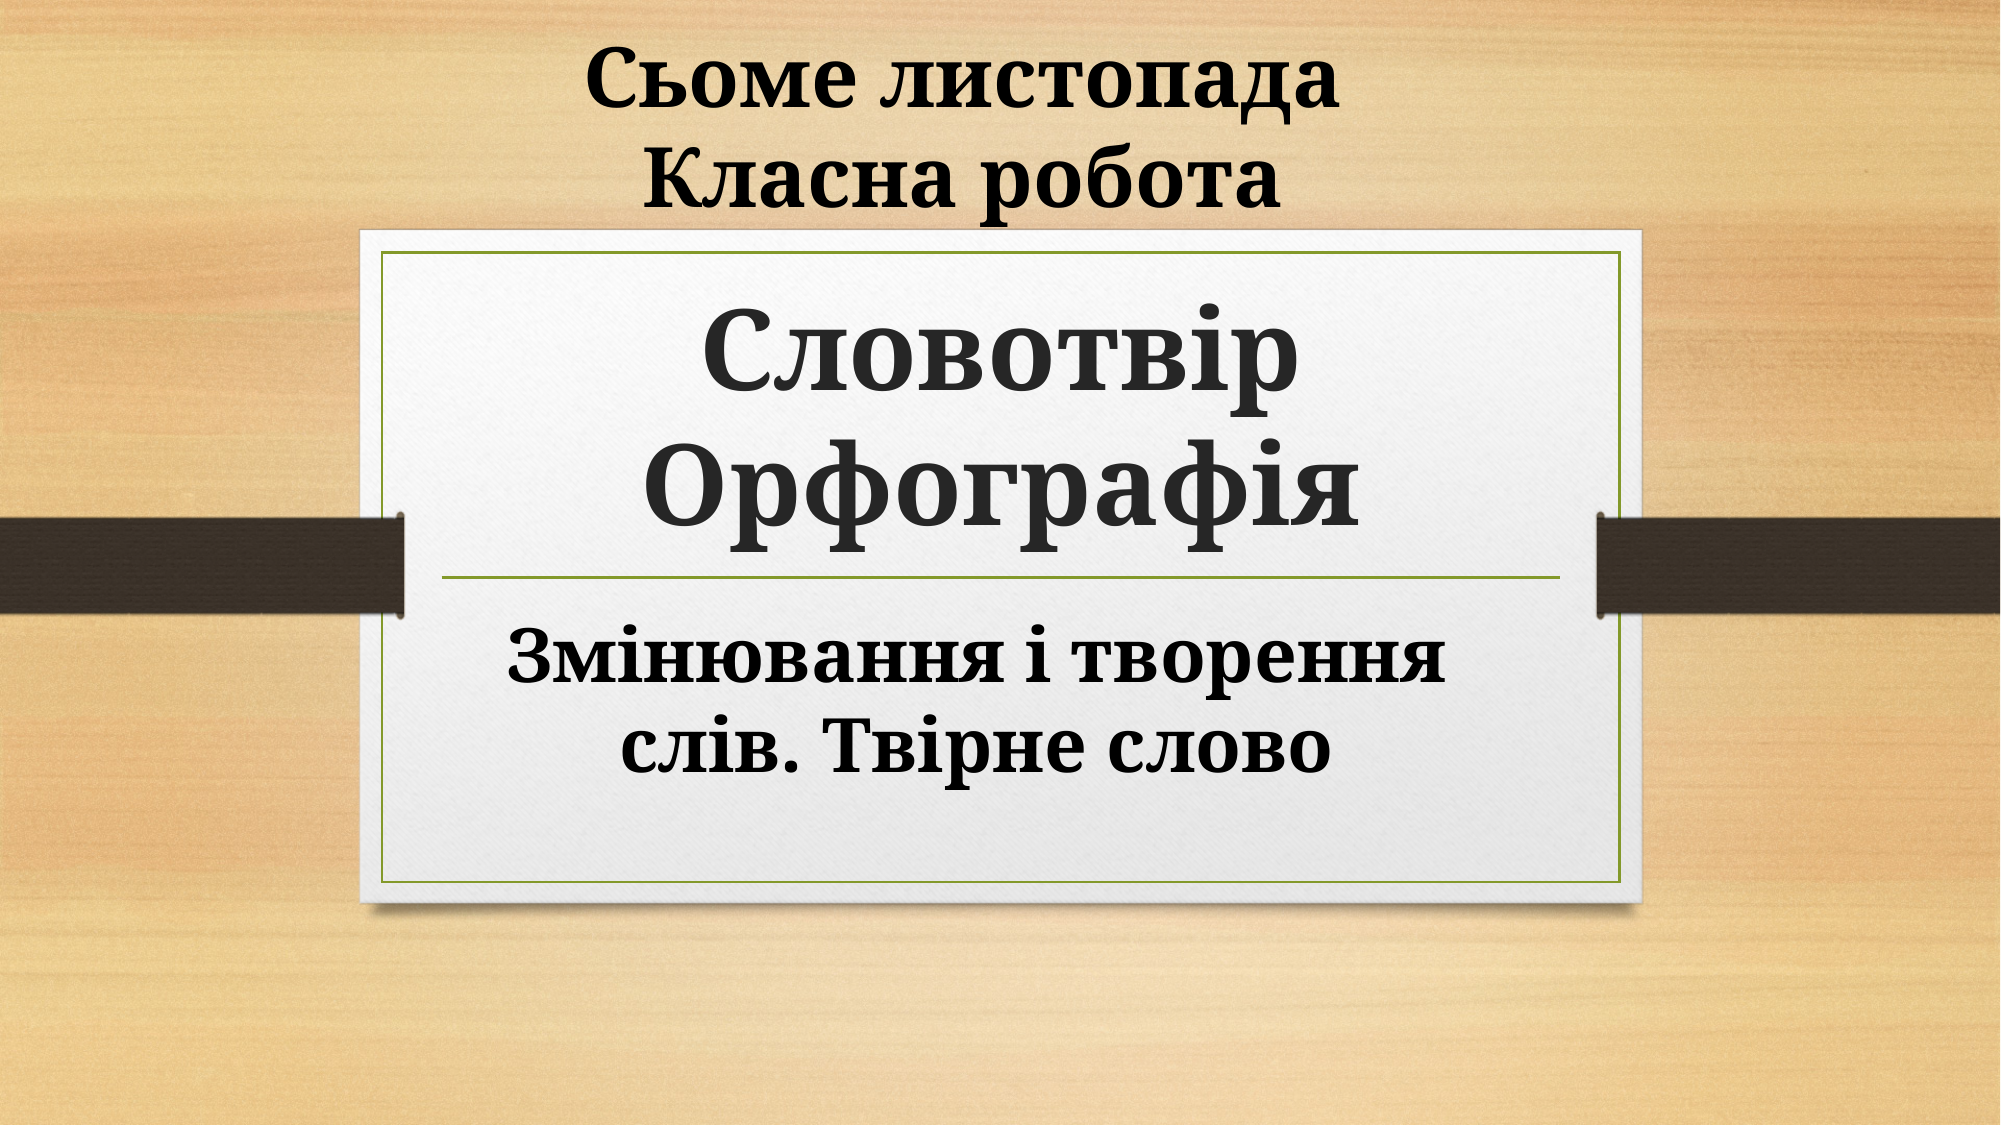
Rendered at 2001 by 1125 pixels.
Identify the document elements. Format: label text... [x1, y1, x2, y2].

title Словотвір Орфографія [441, 306, 1560, 556]
picture [0, 0, 2001, 1125]
subtitle Змінювання і творення слів. Твірне слово [394, 600, 1560, 817]
text_box Сьоме листопада Класна робота [506, 16, 1420, 232]
